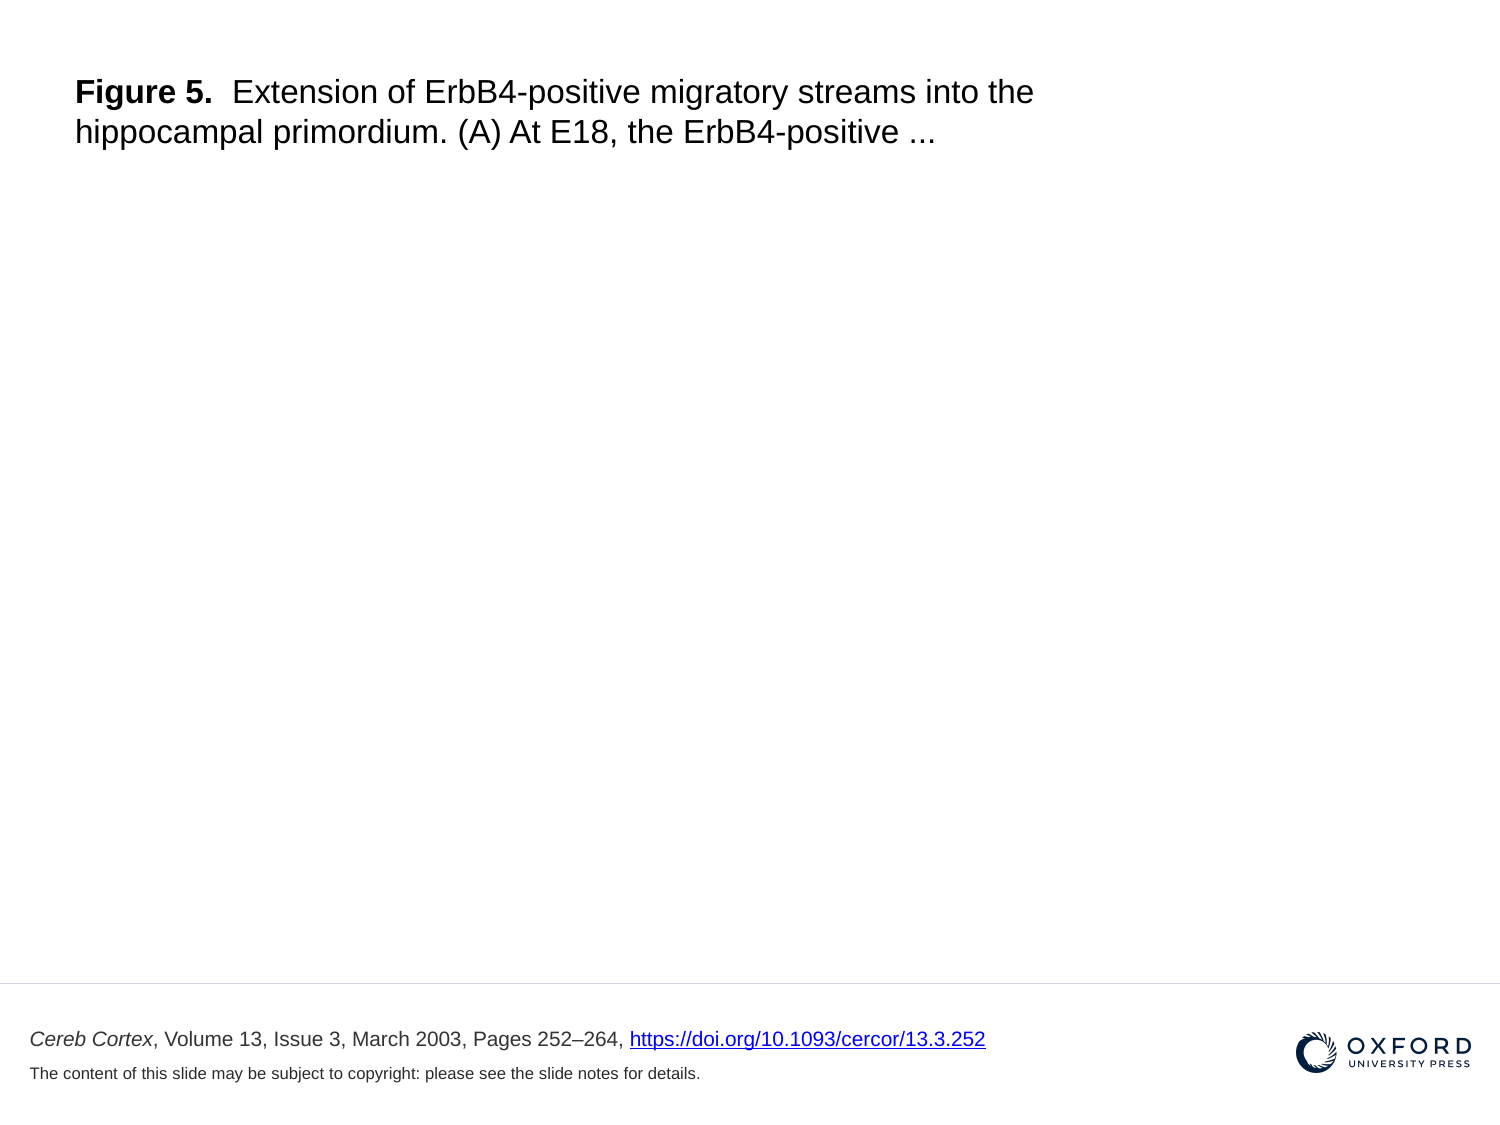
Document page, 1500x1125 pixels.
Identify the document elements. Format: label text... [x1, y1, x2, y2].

picture [1296, 1032, 1471, 1073]
title Figure 5. Extension of ErbB4-positive migratory streams into the hippocampal primordium. (A) At E18, the ErbB4-positive ... [75, 69, 1078, 171]
footer Cereb Cortex, Volume 13, Issue 3, March 2003, Pages 252–264, https://doi.org/10.1093/cercor/13.3.252 The content of this slide may be subject to copyright: please see the slide notes for details. [0, 983, 1260, 1125]
